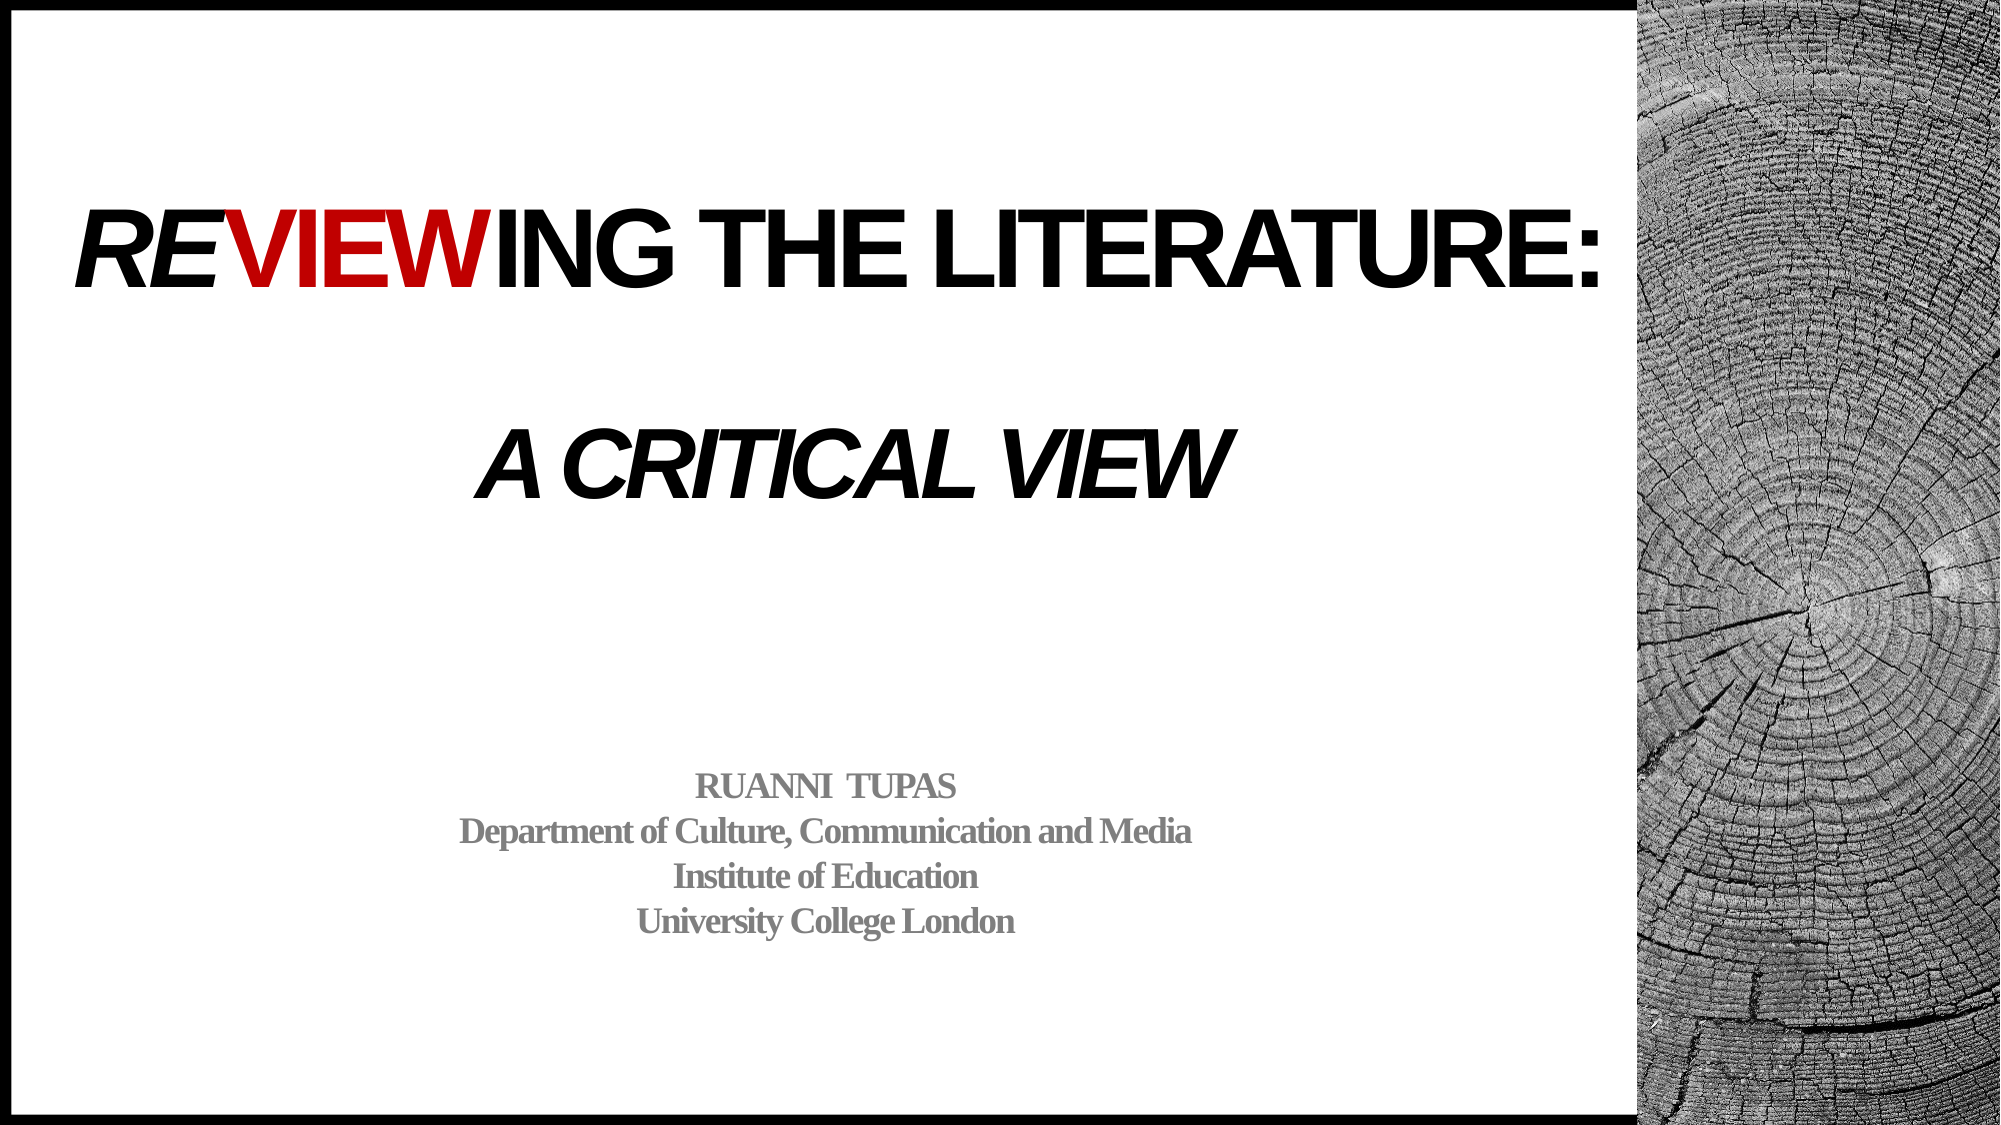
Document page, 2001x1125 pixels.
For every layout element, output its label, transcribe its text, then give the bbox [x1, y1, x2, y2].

title Reviewing the Literature: A critical view [0, 244, 1637, 519]
text_box RUANNI TUPAS Department of Culture, Communication and Media Institute of Education University College London [14, 755, 1637, 942]
picture [1637, 0, 2000, 1125]
